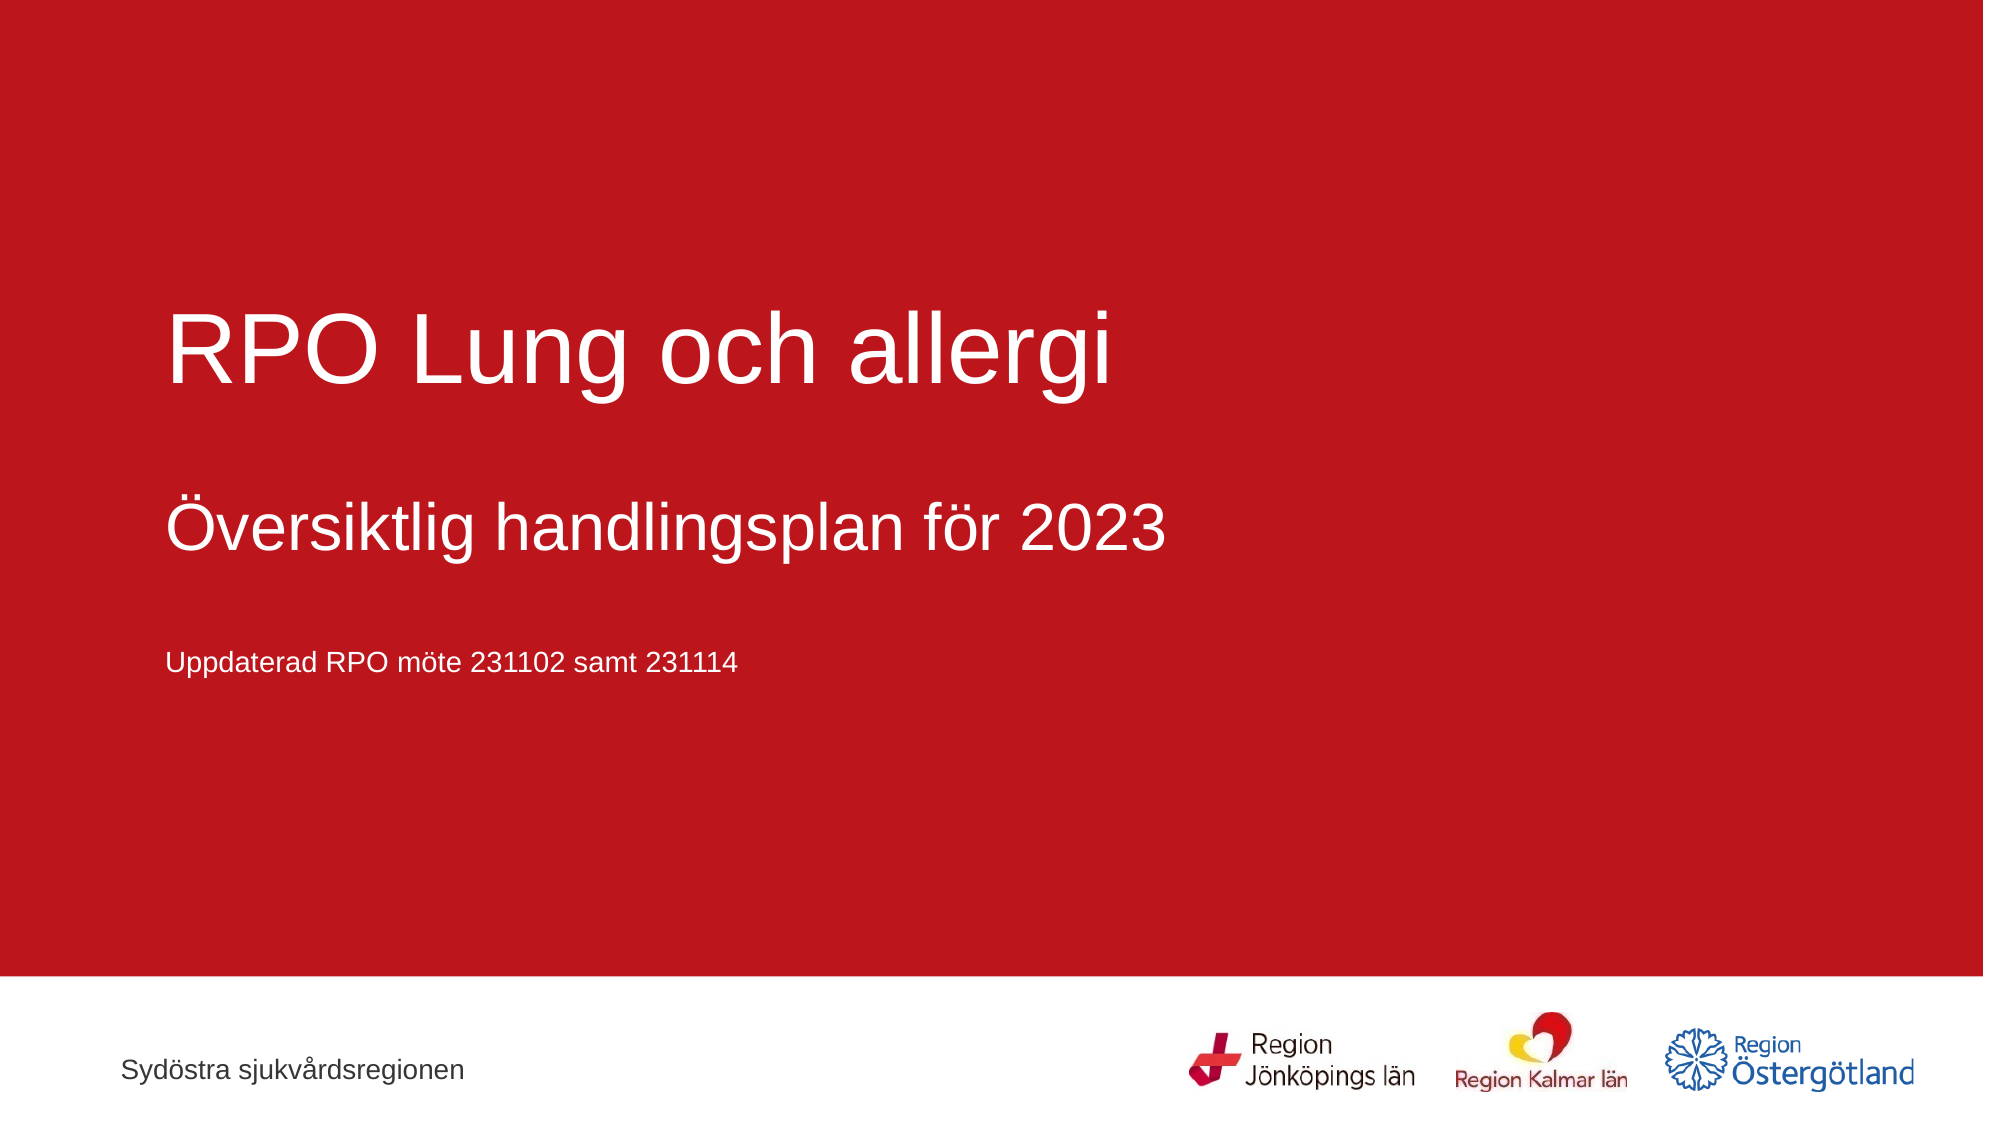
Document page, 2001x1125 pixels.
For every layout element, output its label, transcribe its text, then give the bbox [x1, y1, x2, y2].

picture [1665, 1028, 1914, 1092]
picture [1456, 1012, 1627, 1092]
title RPO Lung och allergi Översiktlig handlingsplan för 2023 Uppdaterad RPO möte 231102 samt 231114 [150, 349, 1850, 683]
text_box [0, 0, 1985, 978]
picture [1189, 1028, 1415, 1092]
